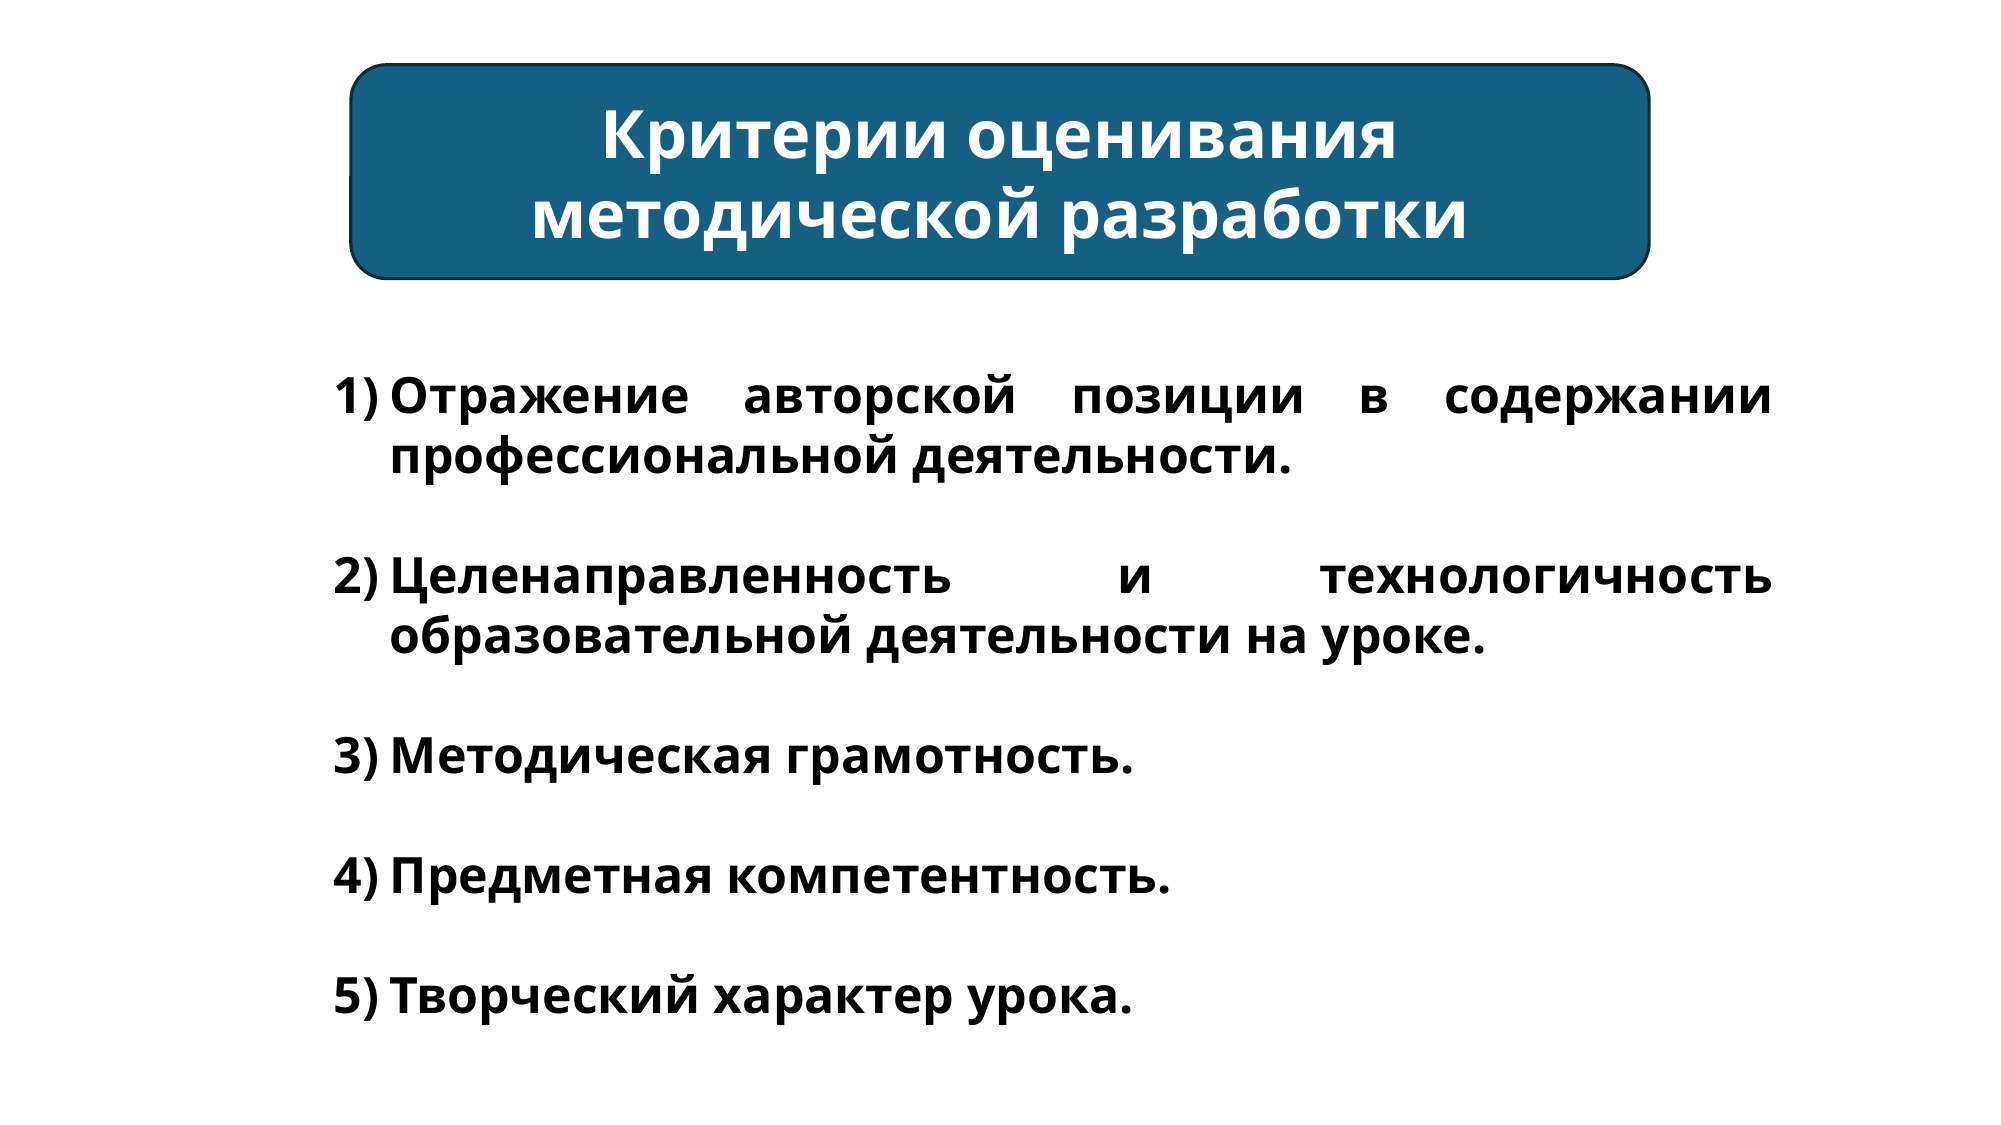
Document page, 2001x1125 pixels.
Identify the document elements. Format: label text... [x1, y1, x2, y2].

text_box Критерии оценивания методической разработки [349, 63, 1651, 281]
text_box Отражение авторской позиции в содержании профессиональной деятельности. Целенаправленность и технологичность образовательной деятельности на уроке. Методическая грамотность. Предметная компетентность. Творческий характер урока. [318, 355, 1789, 1031]
